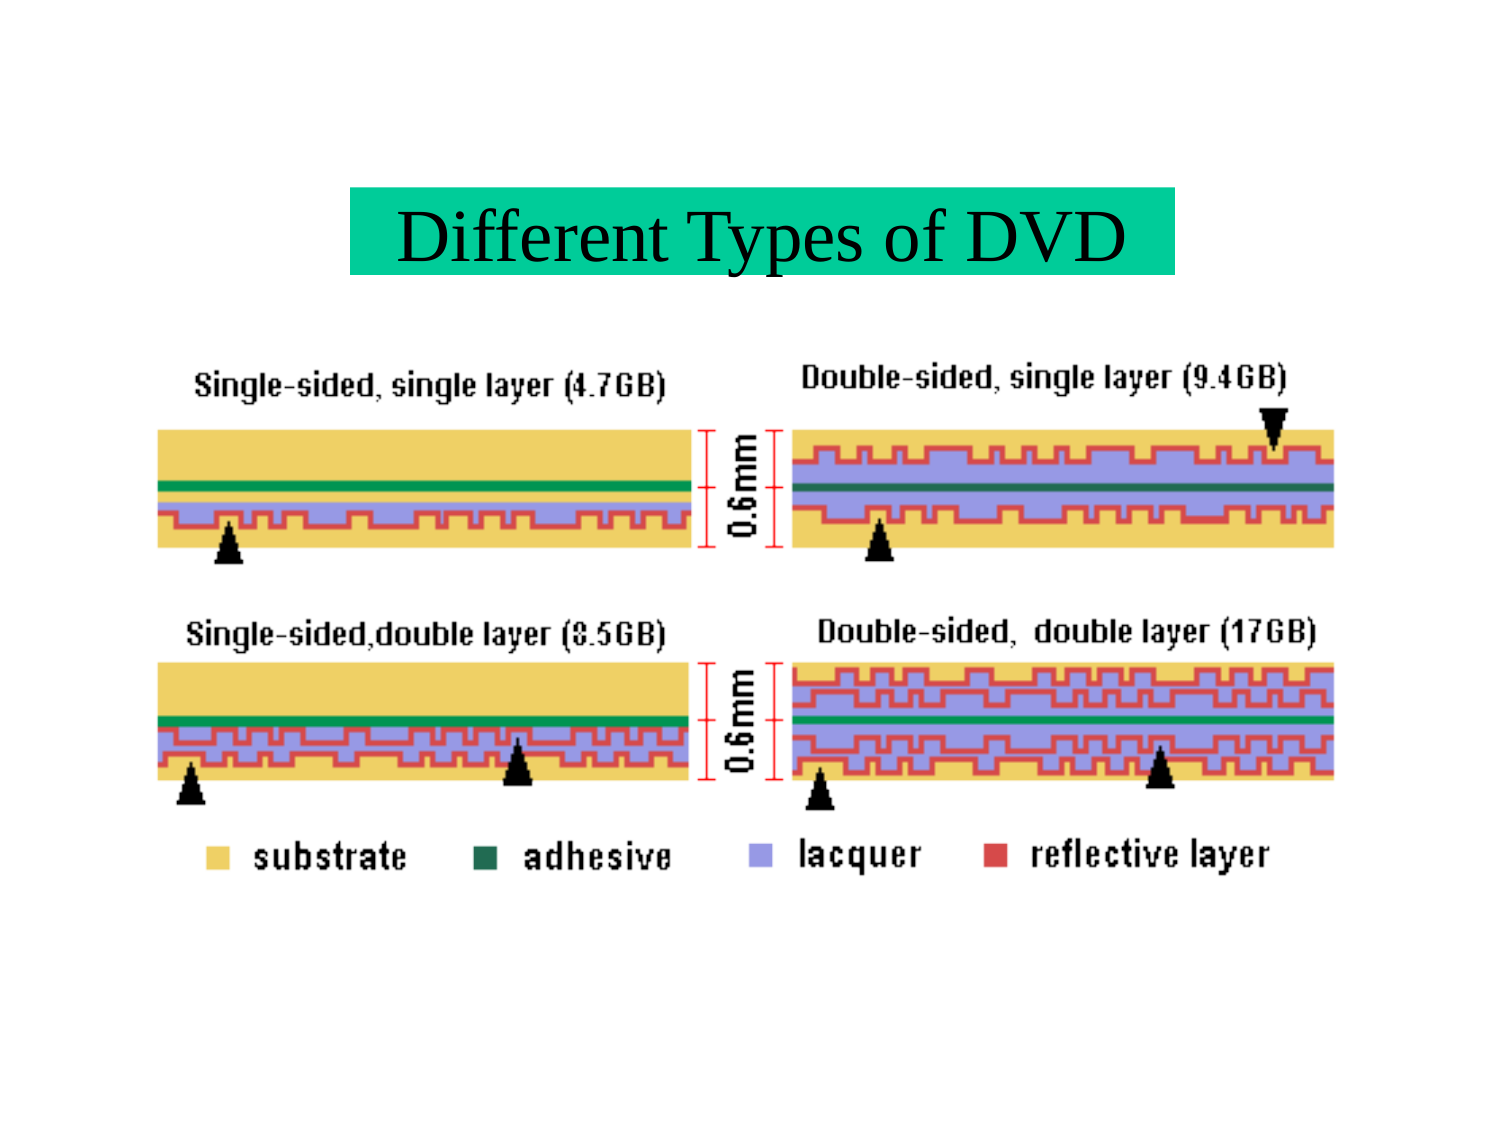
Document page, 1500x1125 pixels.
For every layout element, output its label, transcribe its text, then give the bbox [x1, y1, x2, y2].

picture [149, 349, 1338, 891]
title Different Types of DVD [349, 187, 1176, 276]
